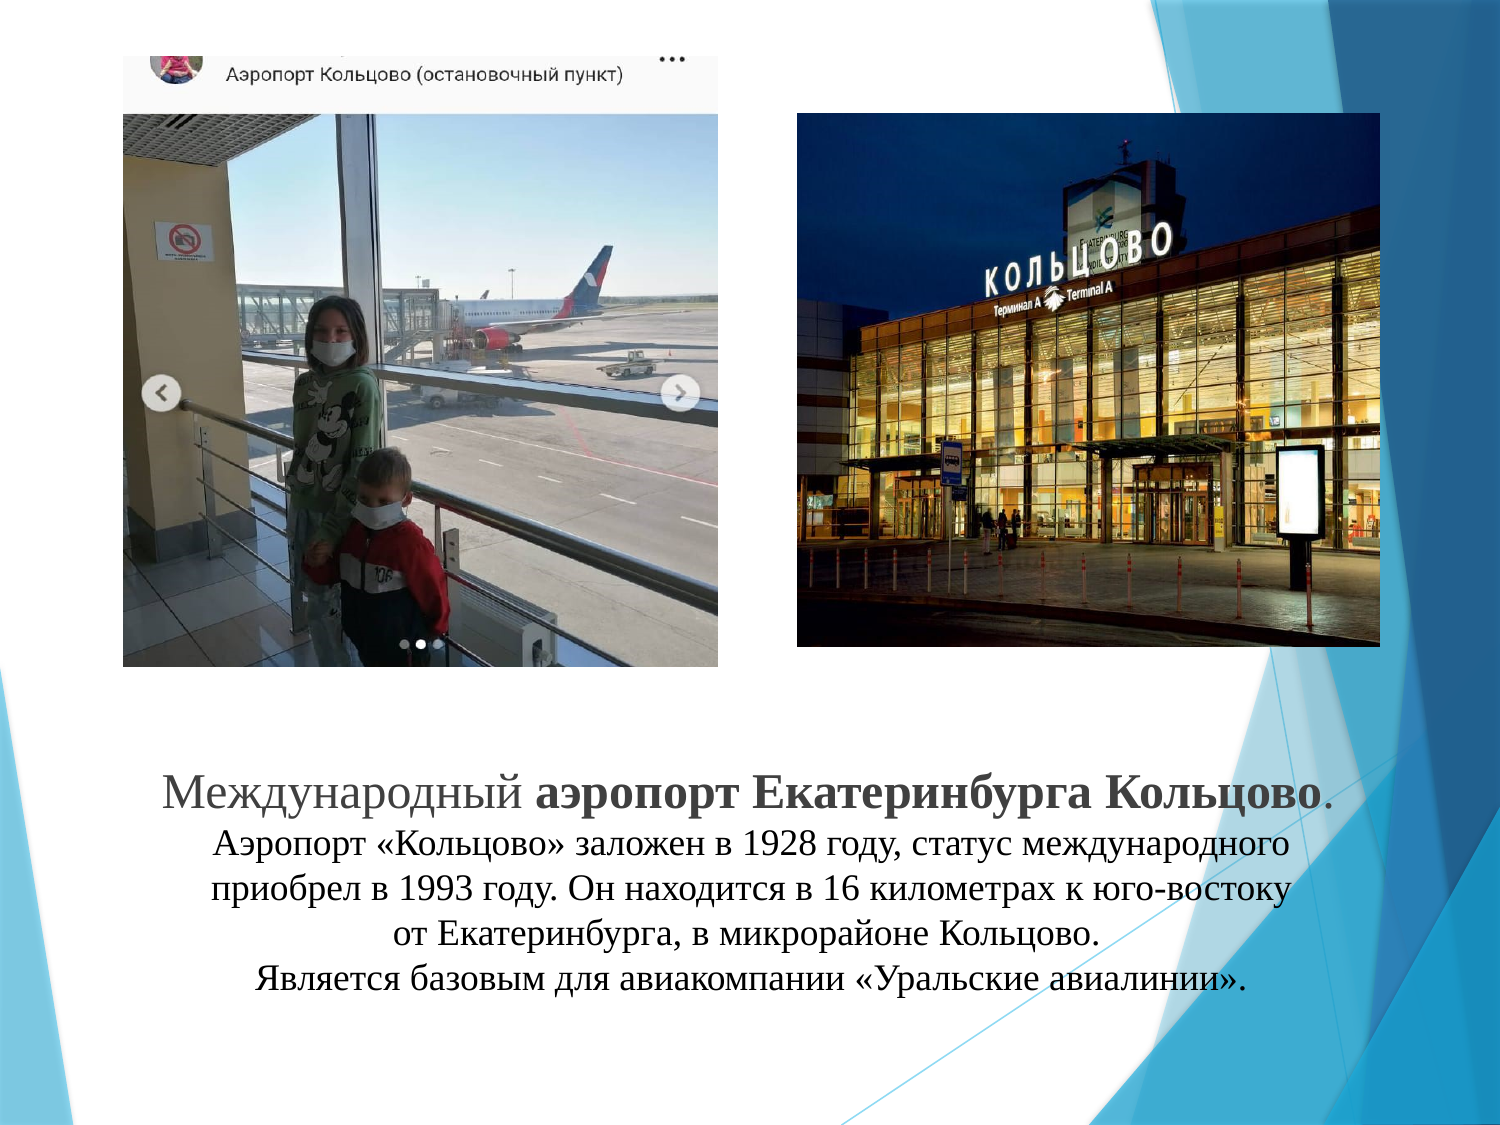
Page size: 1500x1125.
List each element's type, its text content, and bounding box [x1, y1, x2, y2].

picture [796, 113, 1381, 648]
picture [123, 55, 718, 667]
list Международный аэропорт Екатеринбурга Кольцово. [82, 751, 1414, 941]
text_box Аэропорт «Кольцово» заложен в 1928 году, статус международного приобрел в 1993 году. Он находится в 16 километрах к юго-востоку от Екатеринбурга, в микрорайоне Кольцово. Является базовым для авиакомпании «Уральские авиалинии». [123, 810, 1380, 1006]
